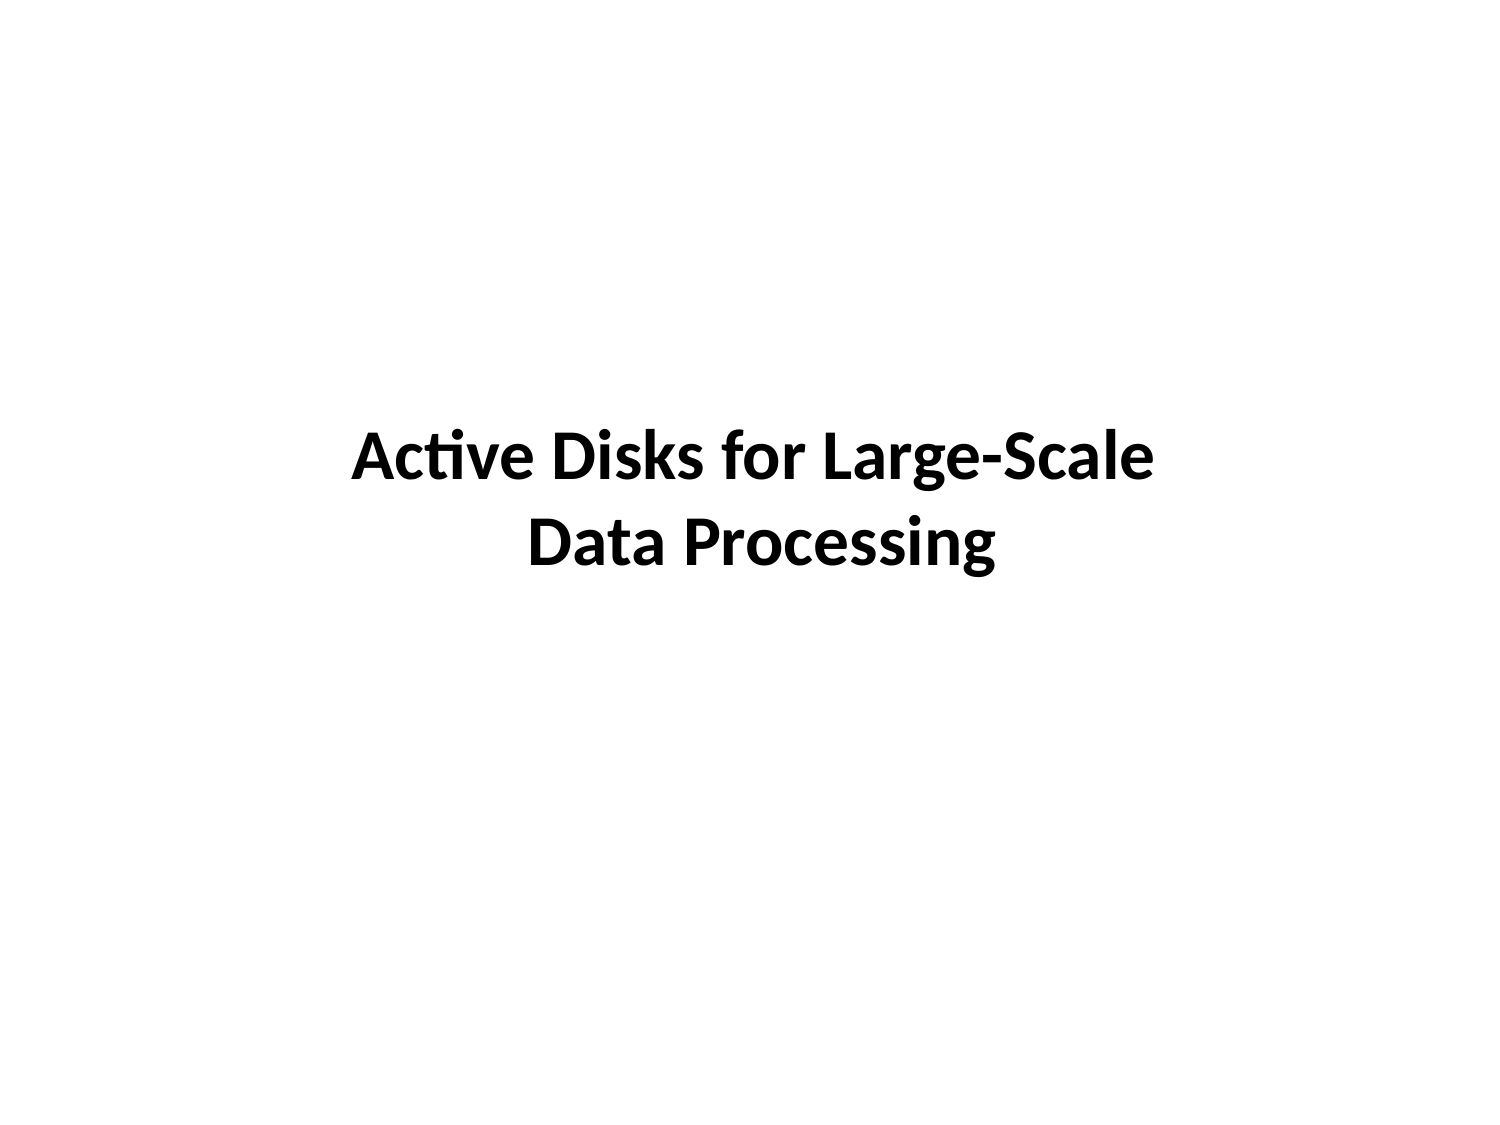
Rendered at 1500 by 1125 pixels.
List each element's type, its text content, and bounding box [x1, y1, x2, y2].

title Active Disks for Large-Scale Data Processing [87, 399, 1438, 588]
